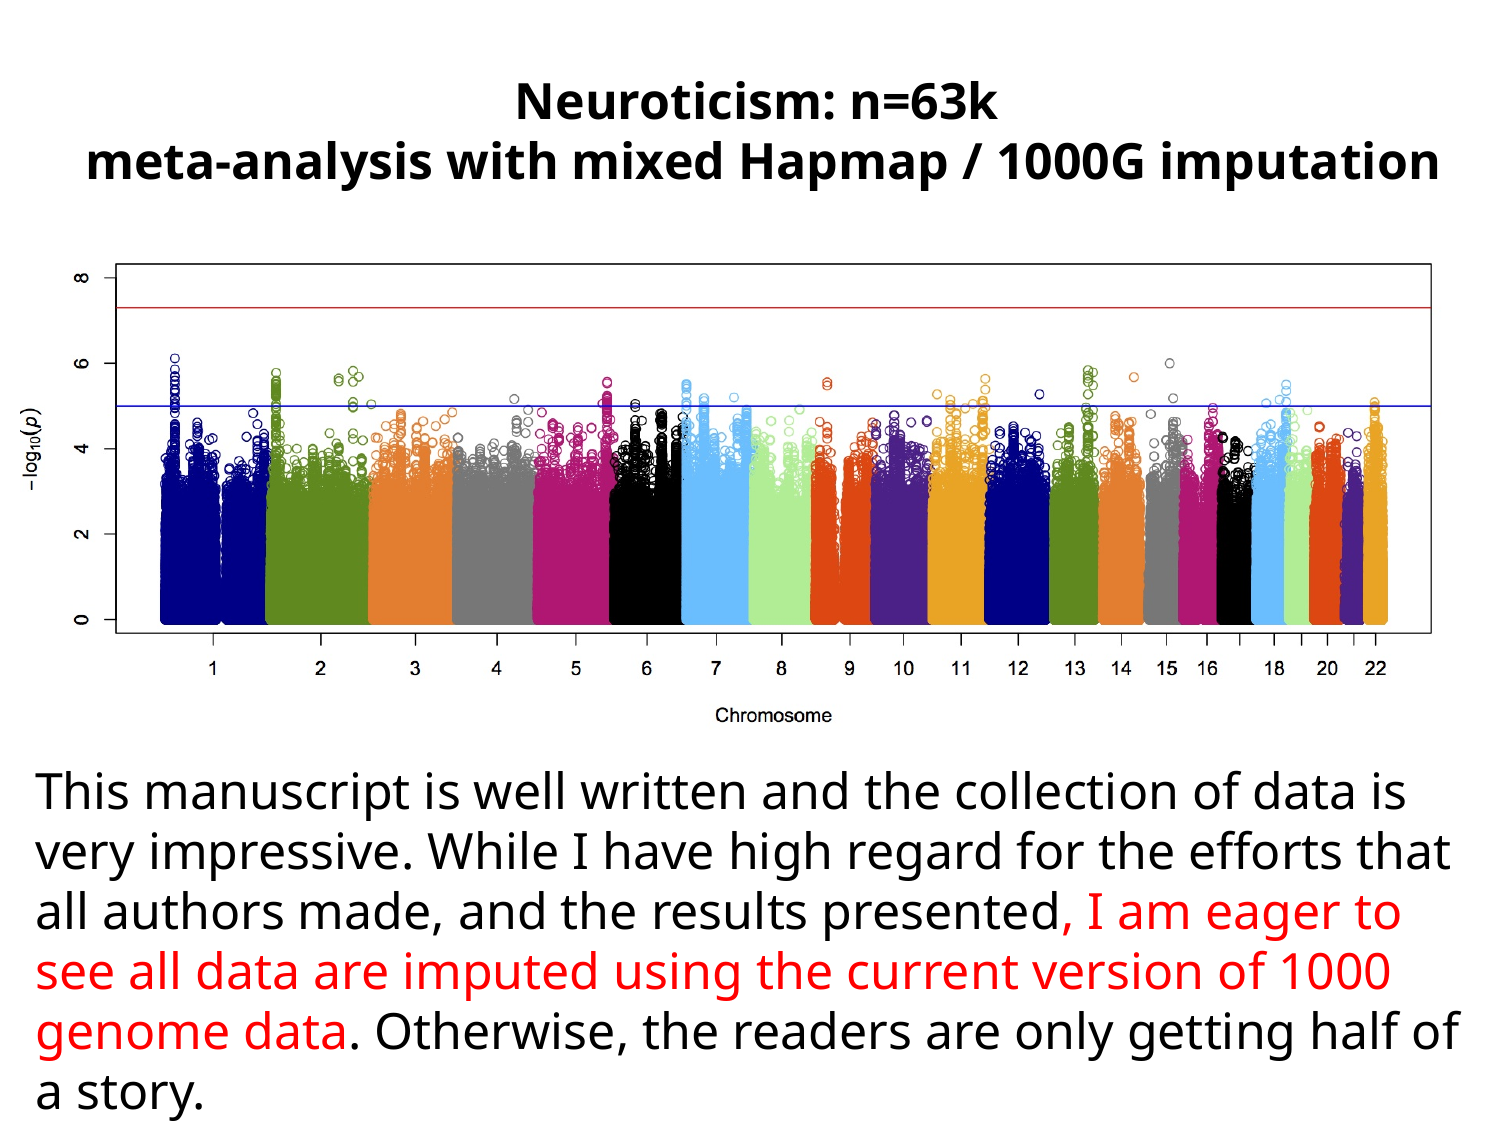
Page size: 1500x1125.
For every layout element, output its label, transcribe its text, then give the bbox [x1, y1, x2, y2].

text_box Neuroticism: n=63k meta-analysis with mixed Hapmap / 1000G imputation [20, 62, 1500, 198]
picture [20, 168, 1480, 753]
text_box This manuscript is well written and the collection of data is very impressive. While I have high regard for the efforts that all authors made, and the results presented, I am eager to see all data are imputed using the current version of 1000 genome data. Otherwise, the readers are only getting half of a story. [20, 760, 1480, 1125]
